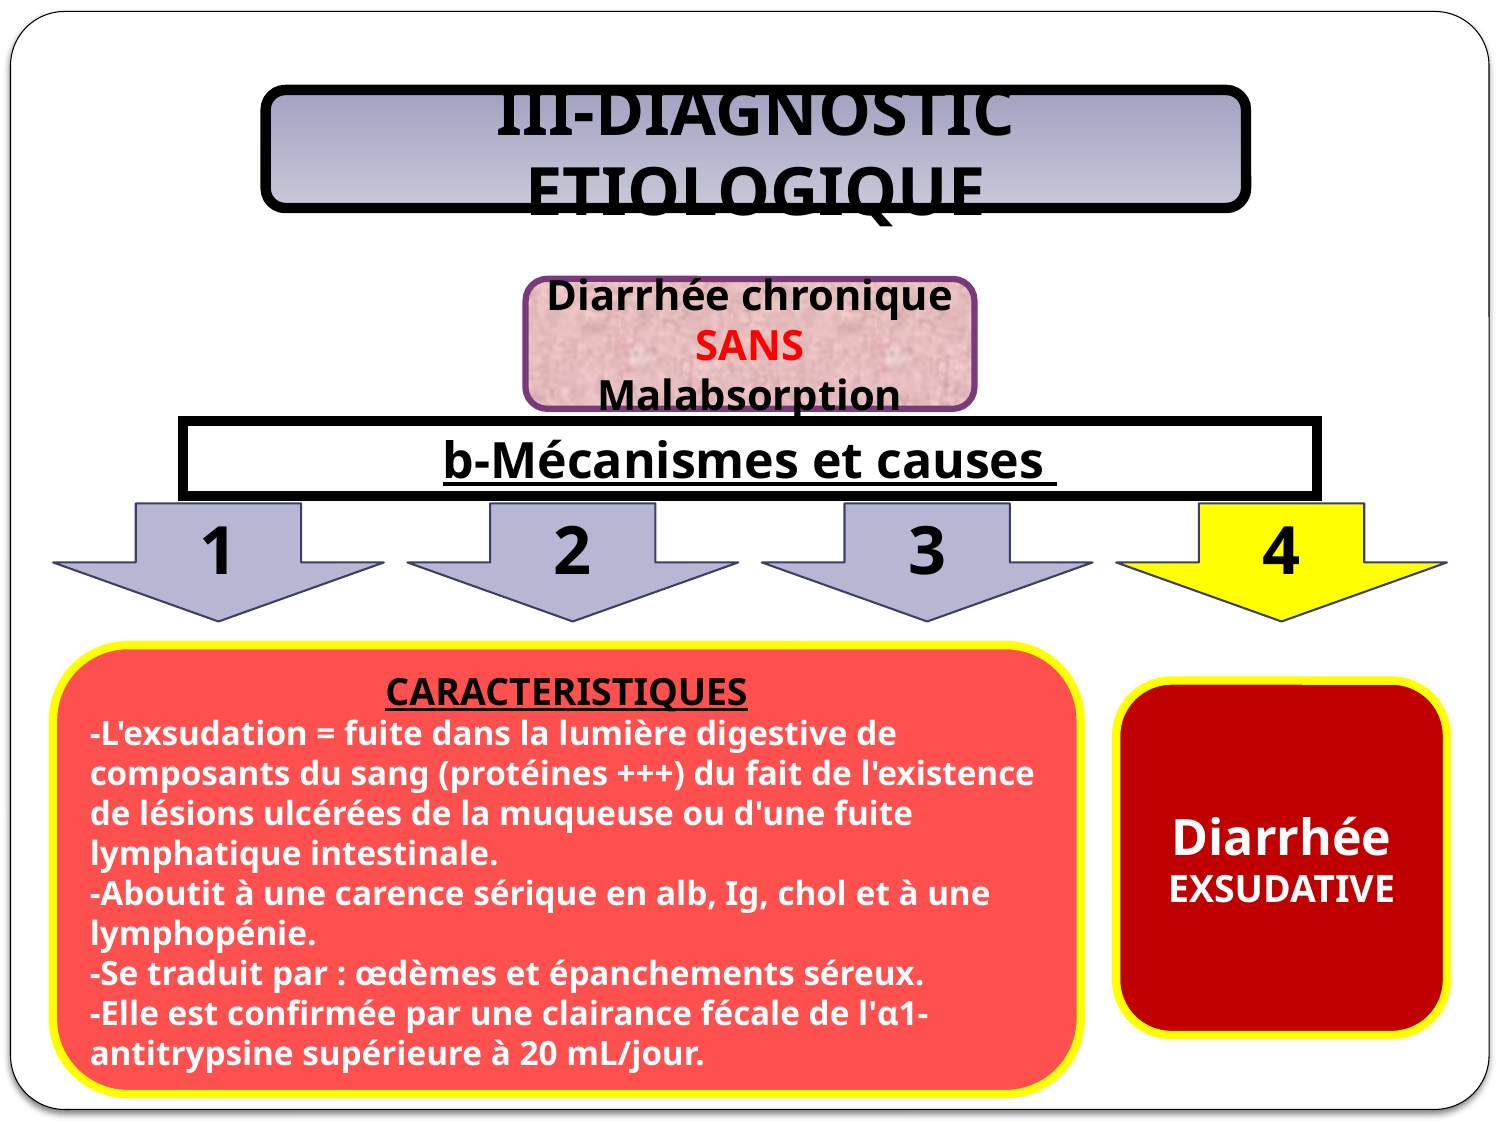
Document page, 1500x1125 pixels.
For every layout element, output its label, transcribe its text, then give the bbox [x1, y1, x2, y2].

text_box III-DIAGNOSTIC ETIOLOGIQUE [264, 88, 1248, 210]
text_box 2 [406, 502, 740, 623]
text_box Diarrhée chronique SANS Malabsorption [524, 277, 976, 410]
text_box CARACTERISTIQUES -L'exsudation = fuite dans la lumière digestive de composants du sang (protéines +++) du fait de l'existence de lésions ulcérées de la muqueuse ou d'une fuite lymphatique intestinale. -Aboutit à une carence sérique en alb, Ig, chol et à une lymphopénie. -Se traduit par : œdèmes et épanchements séreux. -Elle est confirmée par une clairance fécale de l'α1-antitrypsine supérieure à 20 mL/jour. [51, 644, 1082, 1096]
text_box 3 [760, 502, 1094, 623]
text_box b-Mécanismes et causes [182, 421, 1317, 497]
text_box 1 [52, 502, 385, 623]
text_box Diarrhée EXSUDATIVE [1115, 679, 1449, 1037]
text_box 4 [1115, 502, 1448, 623]
